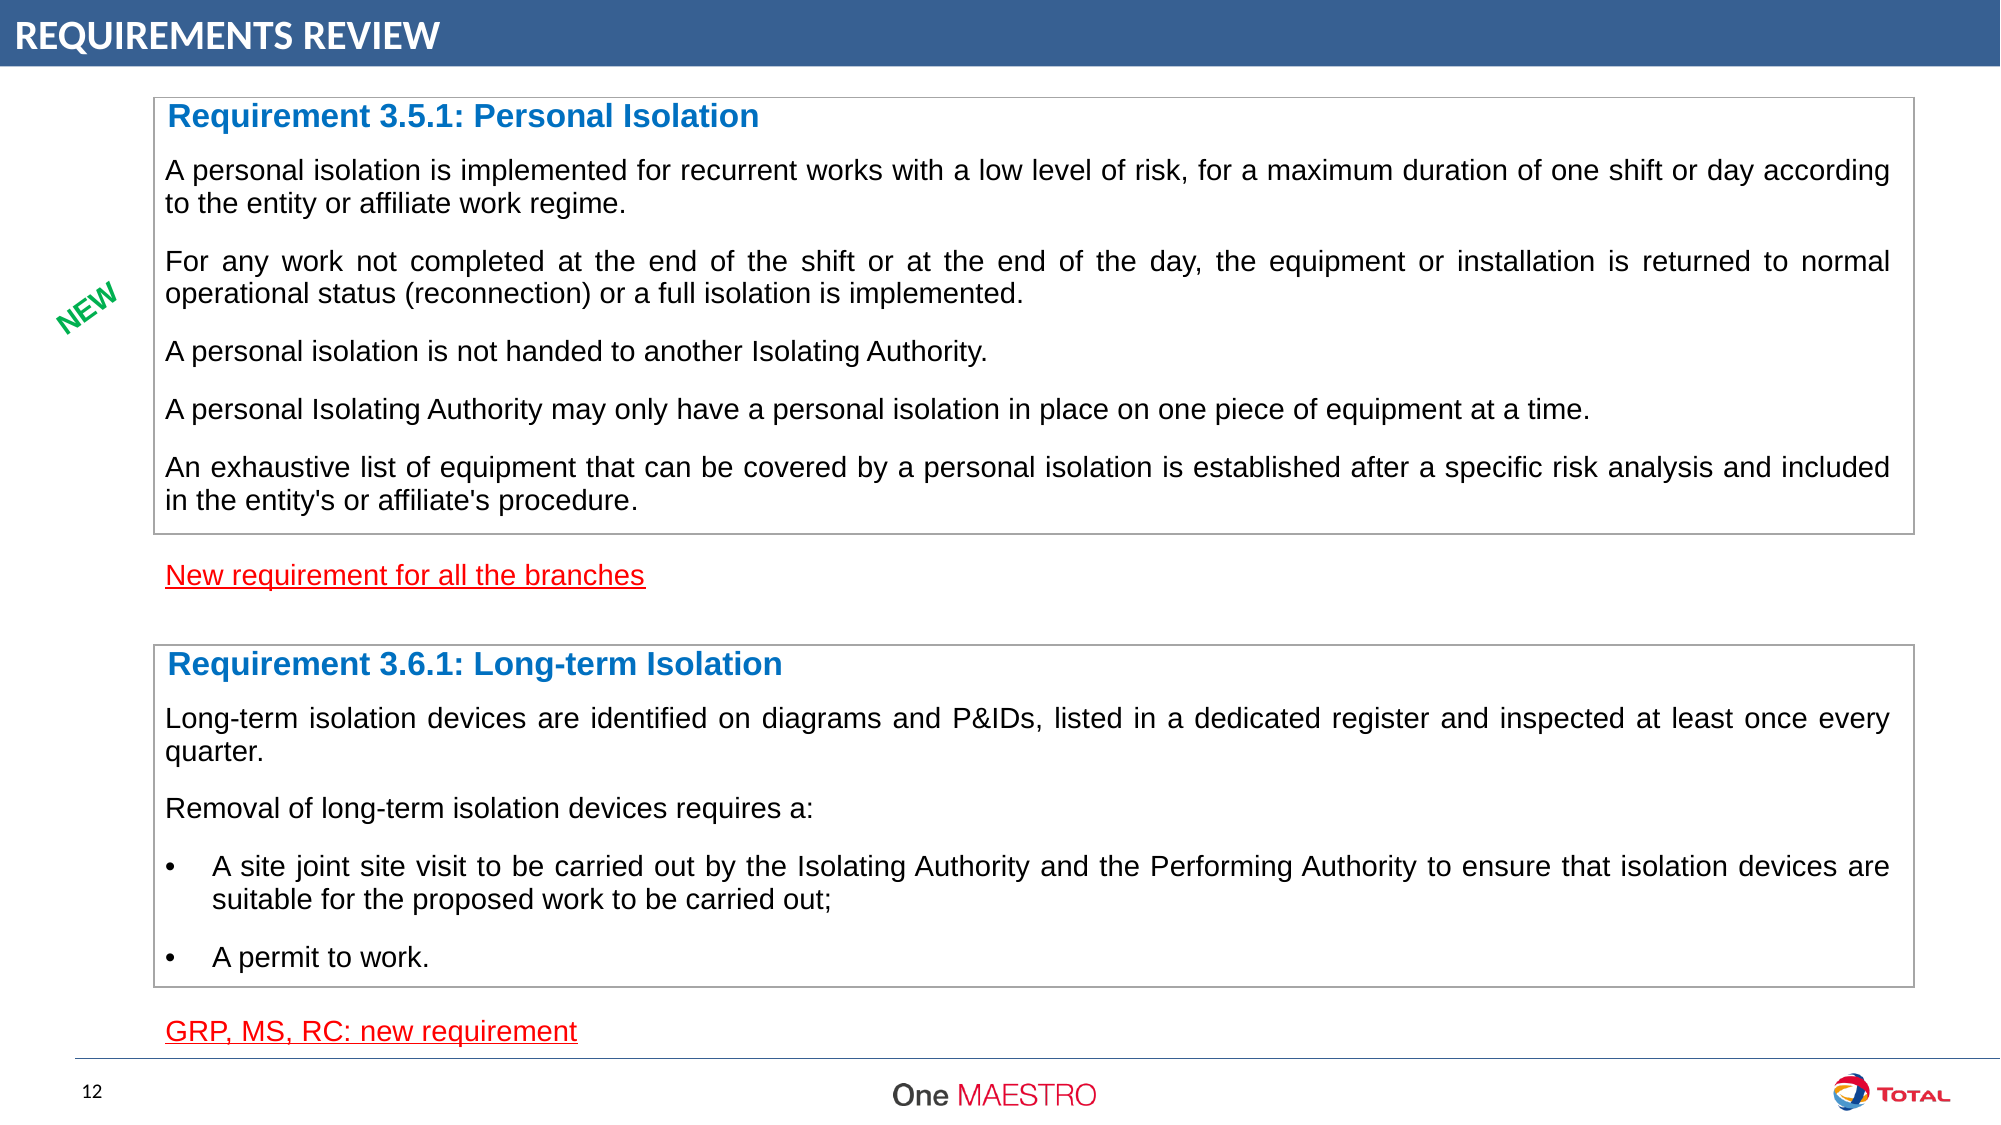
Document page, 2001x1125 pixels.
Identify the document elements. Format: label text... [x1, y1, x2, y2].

text_box NEW [32, 258, 141, 357]
table_header {Requirement 3.6.1: Long-term Isolation [155, 646, 1913, 702]
picture [893, 1083, 1096, 1106]
text_box GRP, MS, RC: new requirement [150, 1004, 1911, 1055]
table_cell Long-term isolation devices are identified on diagrams and P&IDs, listed in a dedicated register and inspected at least once every quarter. Removal of long-term isolation devices requires a: A site joint site visit to be carried out by the Isolating Authority and the Performing Authority to ensure that isolation devices are suitable for the proposed work to be carried out; A permit to work. [155, 702, 1913, 986]
list REQUIREMENTS REVIEW [0, 0, 1036, 67]
table_header {Requirement 3.5.1: Personal Isolation [155, 98, 1913, 154]
table_cell A personal isolation is implemented for recurrent works with a low level of risk, for a maximum duration of one shift or day according to the entity or affiliate work regime. For any work not completed at the end of the shift or at the end of the day, the equipment or installation is returned to normal operational status (reconnection) or a full isolation is implemented. A personal isolation is not handed to another Isolating Authority. A personal Isolating Authority may only have a personal isolation in place on one piece of equipment at a time. An exhaustive list of equipment that can be covered by a personal isolation is established after a specific risk analysis and included in the entity's or affiliate's procedure. [155, 154, 1913, 533]
picture [1826, 1065, 1957, 1118]
text_box New requirement for all the branches [150, 549, 1911, 599]
